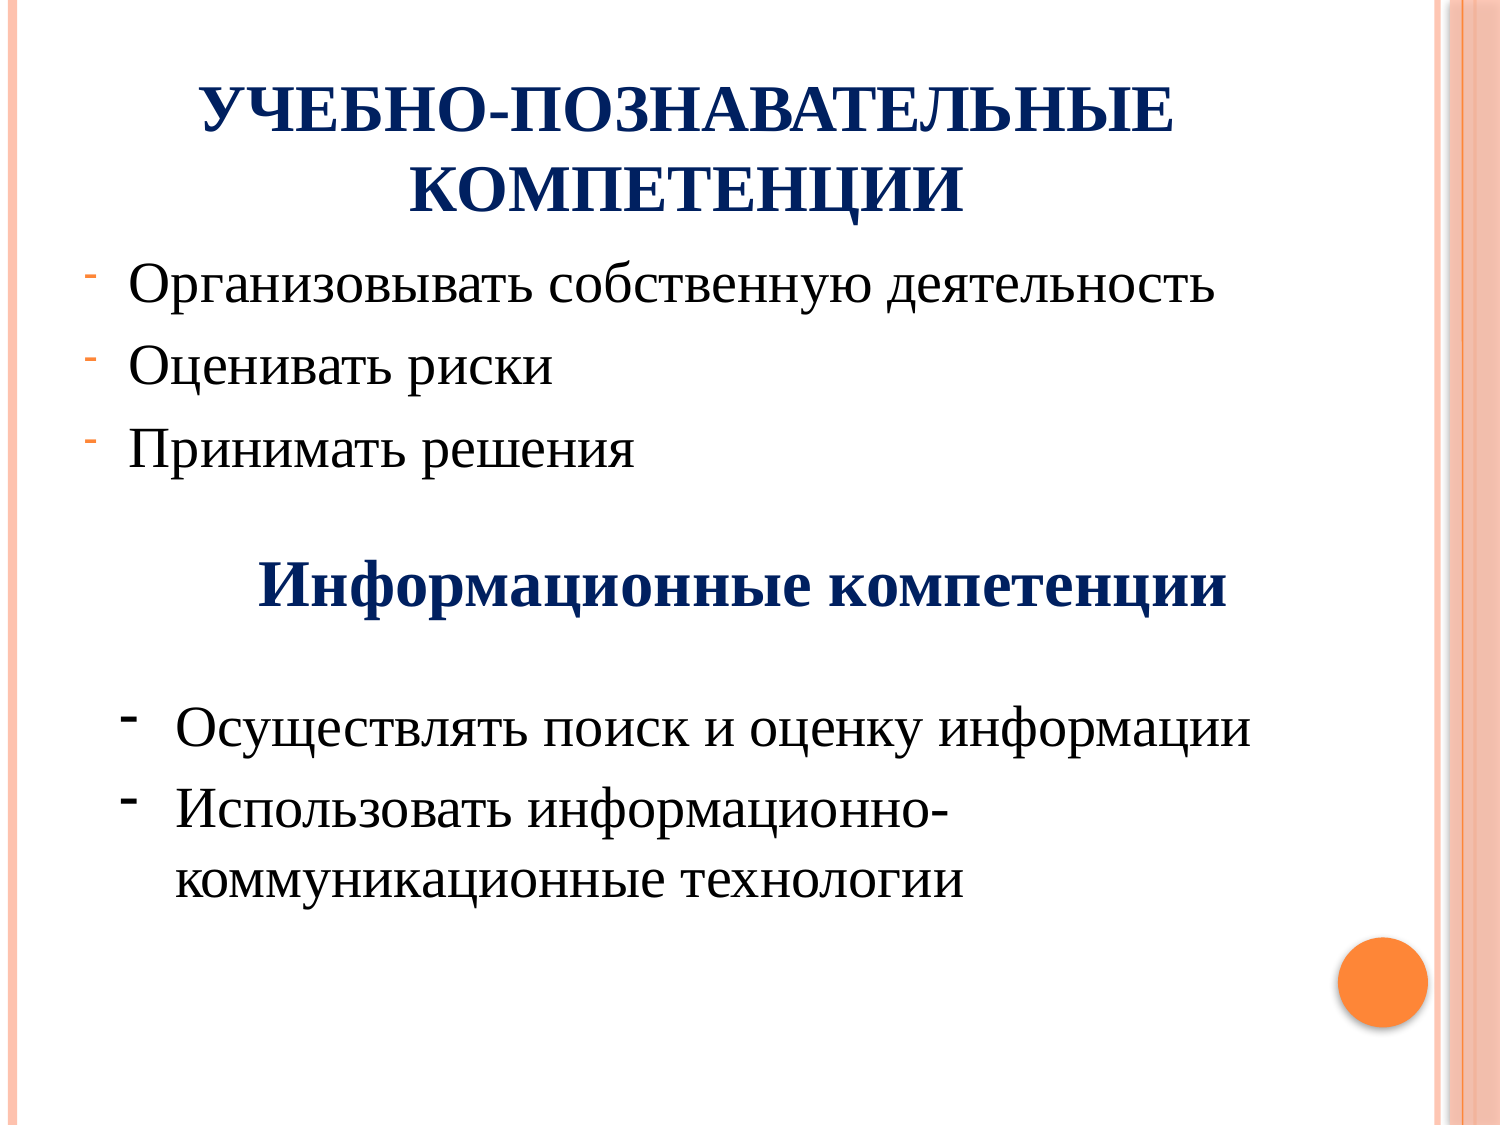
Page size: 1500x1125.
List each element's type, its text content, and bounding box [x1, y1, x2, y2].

list Организовывать собственную деятельность Оценивать риски Принимать решения [69, 236, 1420, 533]
title Учебно-познавательные компетенции [75, 45, 1300, 233]
text_box Информационные компетенции [171, 532, 1317, 627]
text_box Осуществлять поиск и оценку информации Использовать информационно-коммуникационные технологии [104, 680, 1455, 976]
